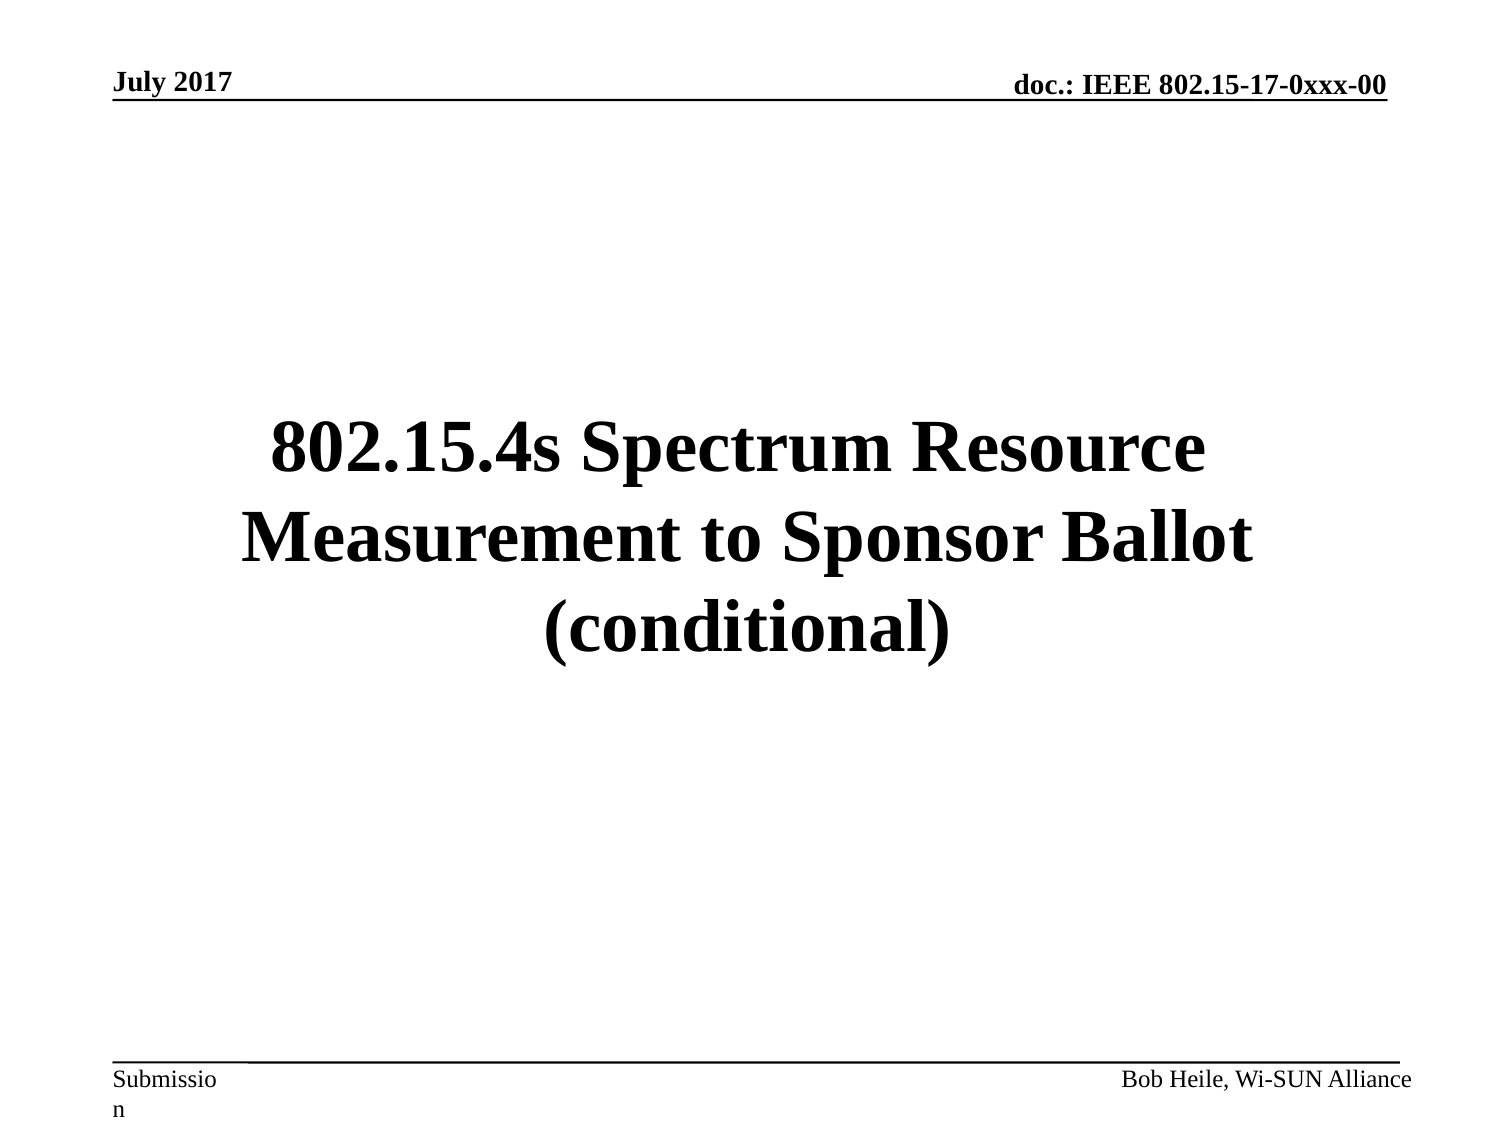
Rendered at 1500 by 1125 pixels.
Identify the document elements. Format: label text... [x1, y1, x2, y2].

title 802.15.4s Spectrum Resource Measurement to Sponsor Ballot (conditional) [110, 375, 1386, 688]
footer Bob Heile, Wi-SUN Alliance [900, 1062, 1413, 1093]
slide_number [112, 62, 375, 98]
